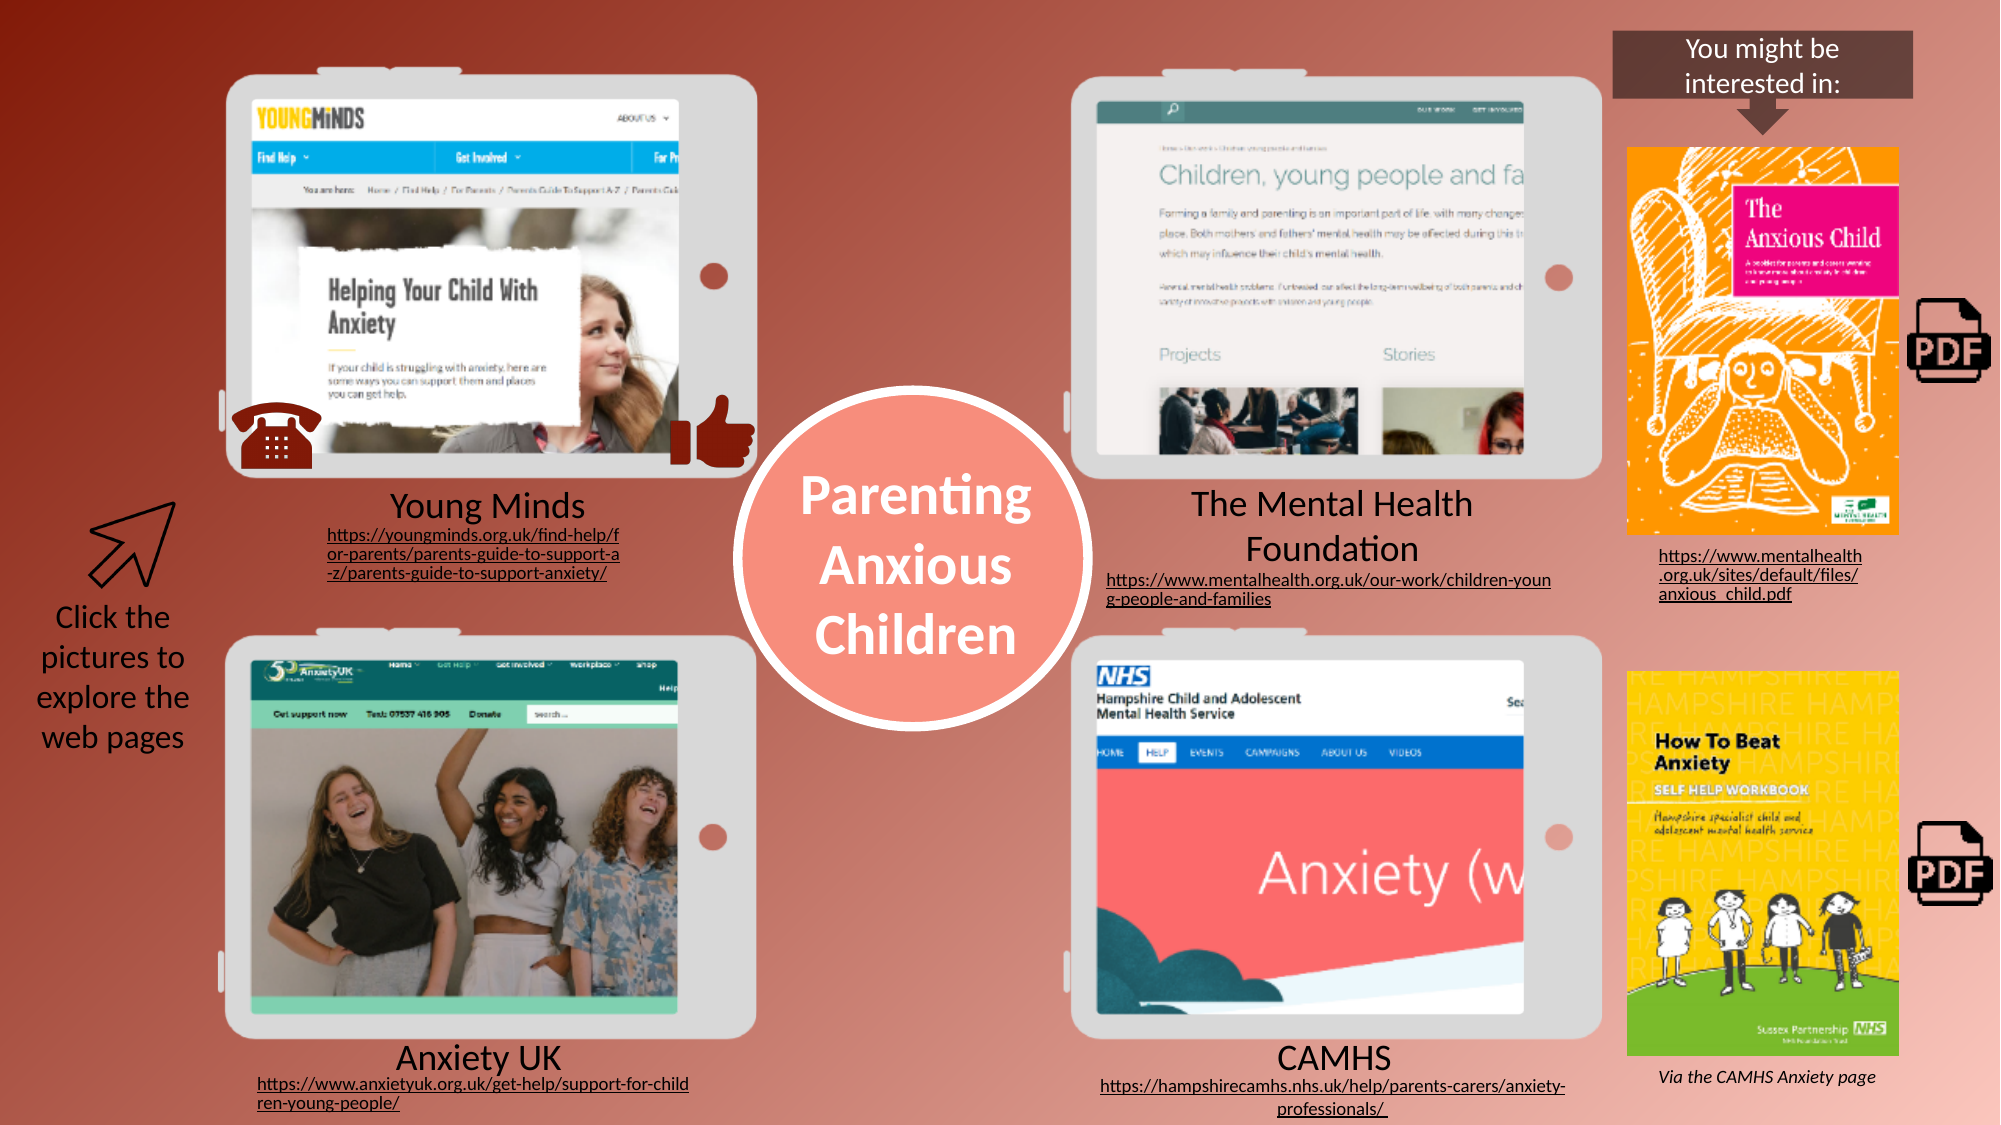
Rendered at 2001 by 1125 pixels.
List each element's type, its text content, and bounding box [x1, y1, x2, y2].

picture [246, 564, 700, 1104]
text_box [737, 390, 1088, 727]
picture [1908, 821, 1993, 906]
text_box You might be interested in: [1612, 30, 1914, 136]
picture [1907, 298, 1991, 383]
picture [1091, 5, 1545, 545]
picture [1626, 147, 1899, 535]
picture [221, 3, 763, 543]
text_box https://youngminds.org.uk/find-help/for-parents/parents-guide-to-support-a-z/parents-guide-to-support-anxiety/ [312, 543, 637, 564]
text_box https://www.anxietyuk.org.uk/get-help/support-for-children-young-people/ [242, 1064, 707, 1125]
text_box Click the pictures to explore the web pages [0, 587, 227, 763]
text_box https://hampshirecamhs.nhs.uk/help/parents-carers/anxiety-professionals/ [1084, 1066, 1581, 1125]
picture [1626, 671, 1899, 1056]
text_box Via the CAMHS Anxiety page [1643, 1057, 1897, 1095]
picture [1091, 564, 1545, 1104]
text_box https://www.mentalhealth.org.uk/our-work/children-young-people-and-families [1091, 560, 1574, 620]
text_box https://www.mentalhealth.org.uk/sites/default/files/anxious_child.pdf [1643, 536, 1882, 596]
text_box The Mental Health Foundation [1146, 545, 1520, 560]
picture [56, 469, 207, 620]
